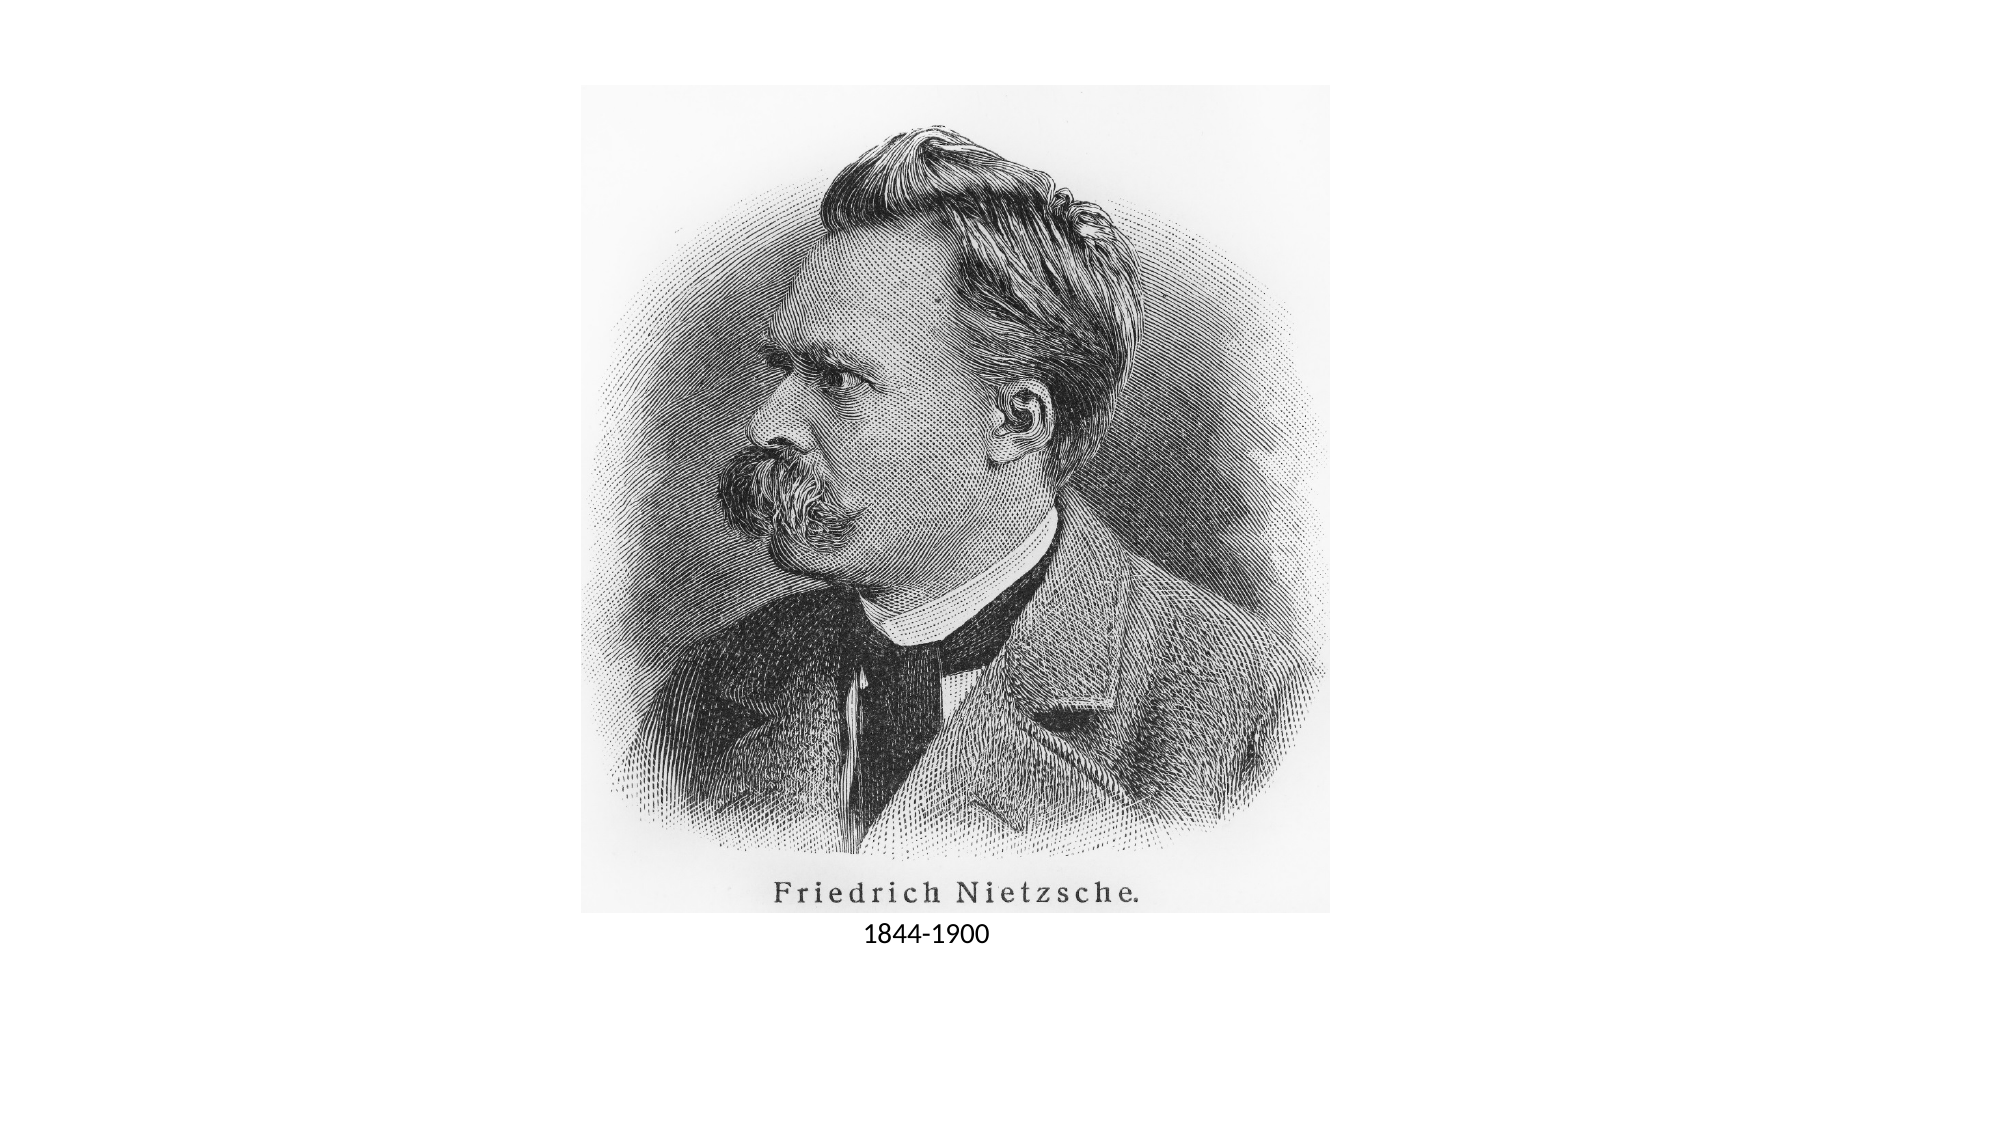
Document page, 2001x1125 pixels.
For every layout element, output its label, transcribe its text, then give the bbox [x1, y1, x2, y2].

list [581, 85, 1330, 913]
list 1844-1900 [0, 886, 1725, 999]
